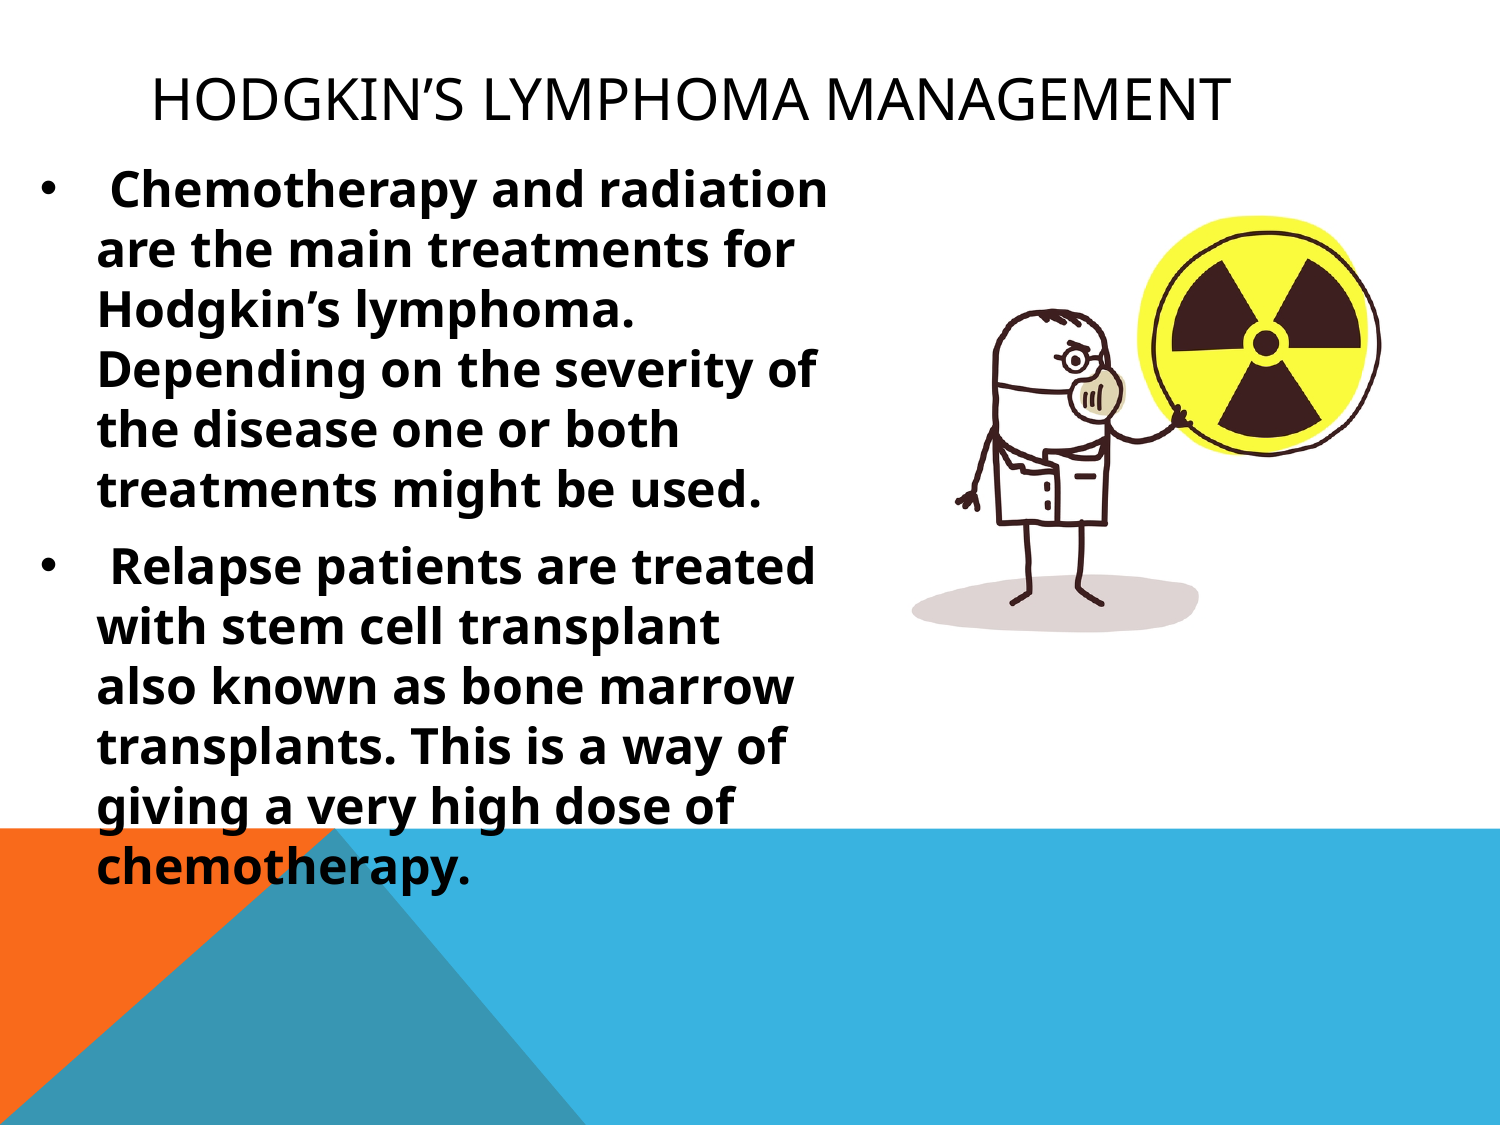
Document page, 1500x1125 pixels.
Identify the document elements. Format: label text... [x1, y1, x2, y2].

picture [845, 149, 1446, 679]
title Hodgkin’s lymphoma management [135, 44, 1400, 149]
list Chemotherapy and radiation are the main treatments for Hodgkin’s lymphoma. Depending on the severity of the disease one or both treatments might be used. Relapse patients are treated with stem cell transplant also known as bone marrow transplants. This is a way of giving a very high dose of chemotherapy. [24, 149, 846, 899]
